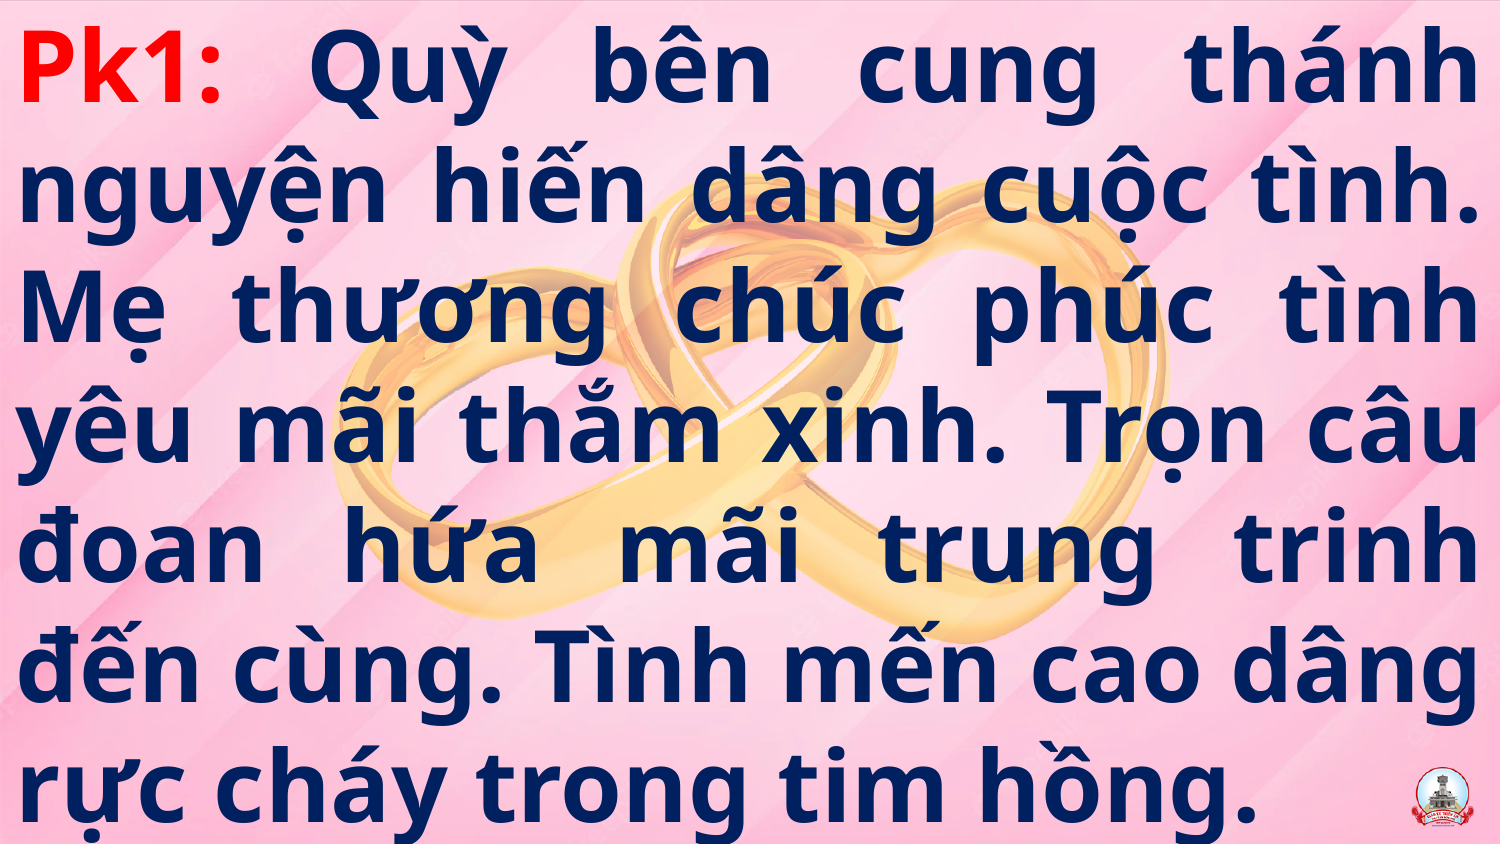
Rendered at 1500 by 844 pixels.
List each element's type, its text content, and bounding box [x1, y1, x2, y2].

subtitle Pk1: Quỳ bên cung thánh nguyện hiến dâng cuộc tình. Mẹ thương chúc phúc tình yêu mãi thắm xinh. Trọn câu đoan hứa mãi trung trinh đến cùng. Tình mến cao dâng rực cháy trong tim hồng. [0, 0, 1500, 844]
